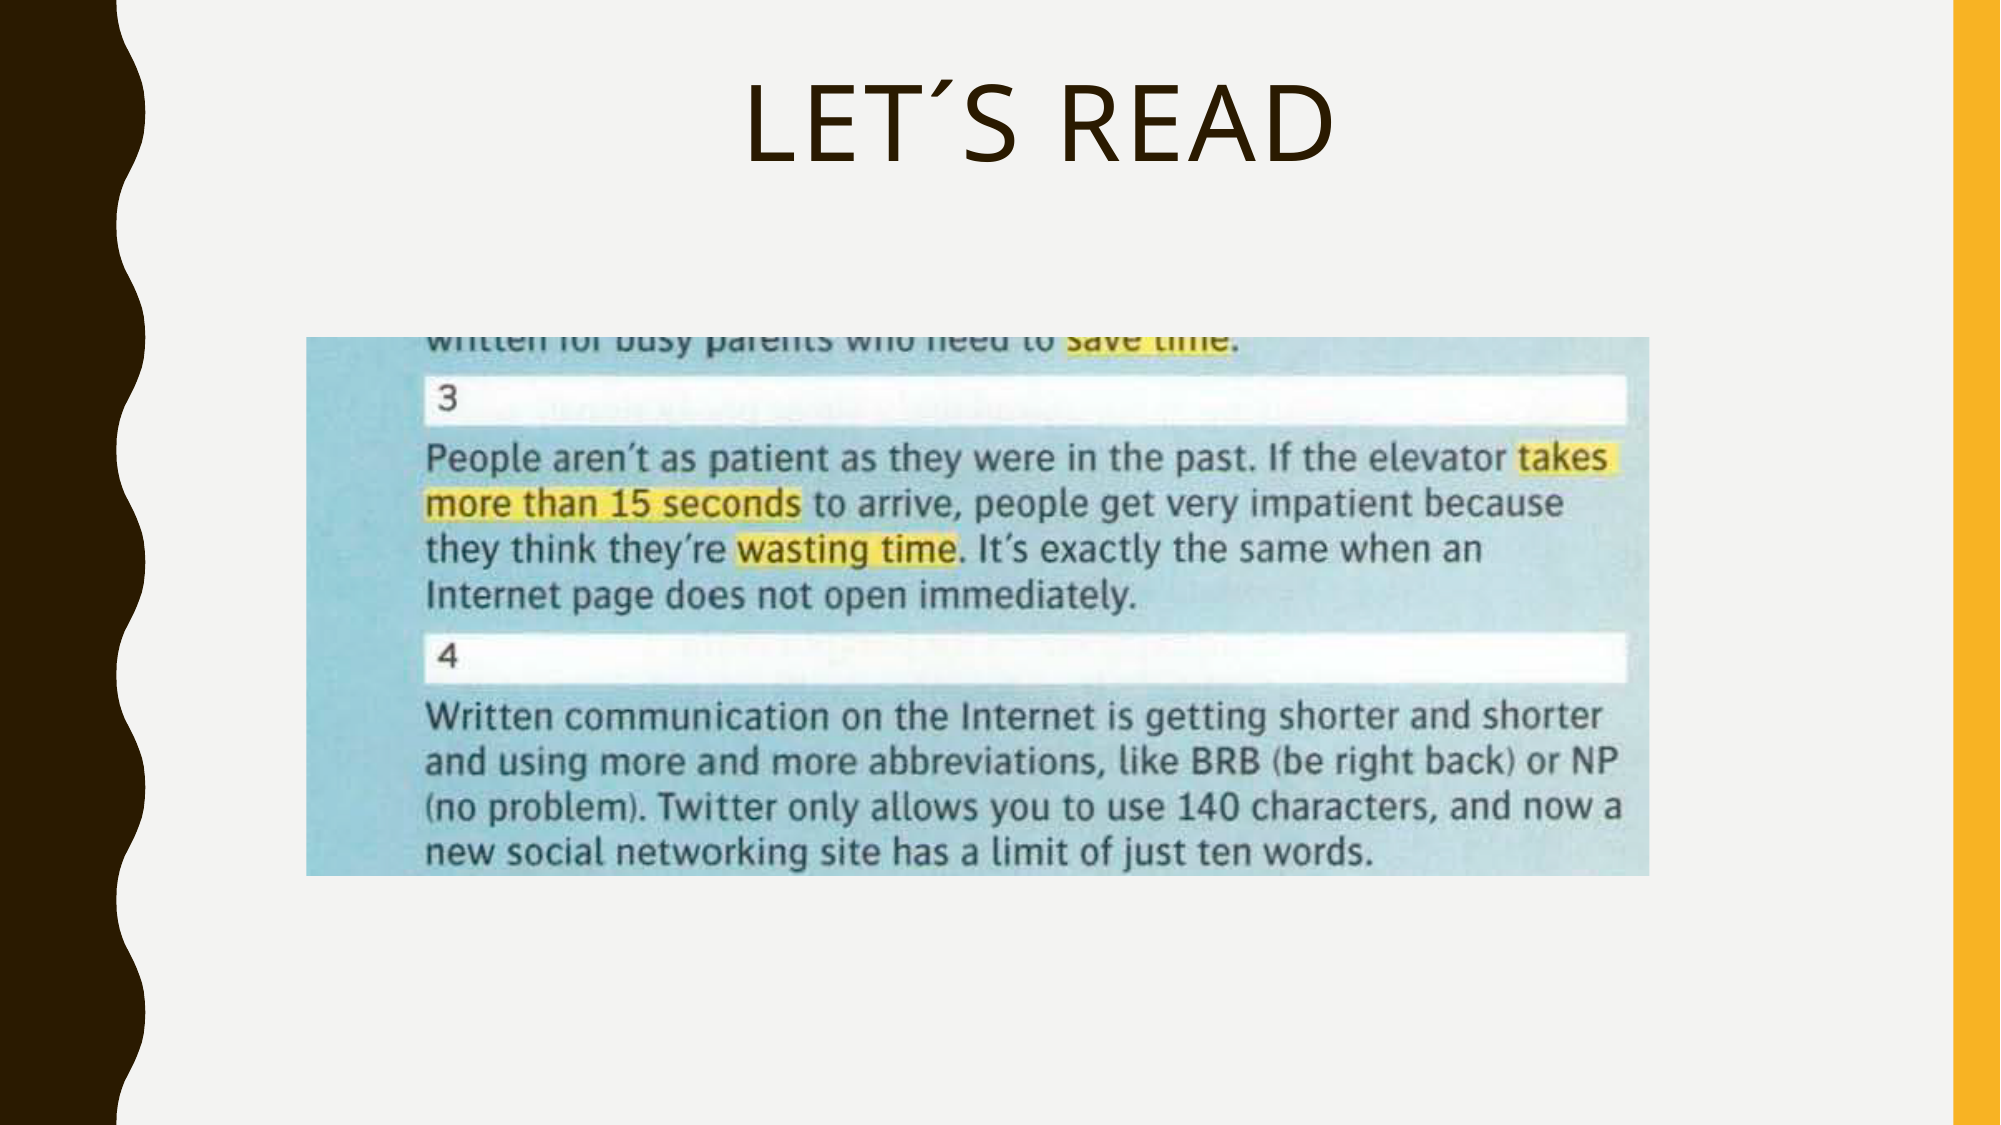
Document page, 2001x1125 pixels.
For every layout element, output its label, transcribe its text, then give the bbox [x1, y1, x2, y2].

title Let´s read [205, 62, 1875, 221]
picture [306, 337, 1650, 876]
